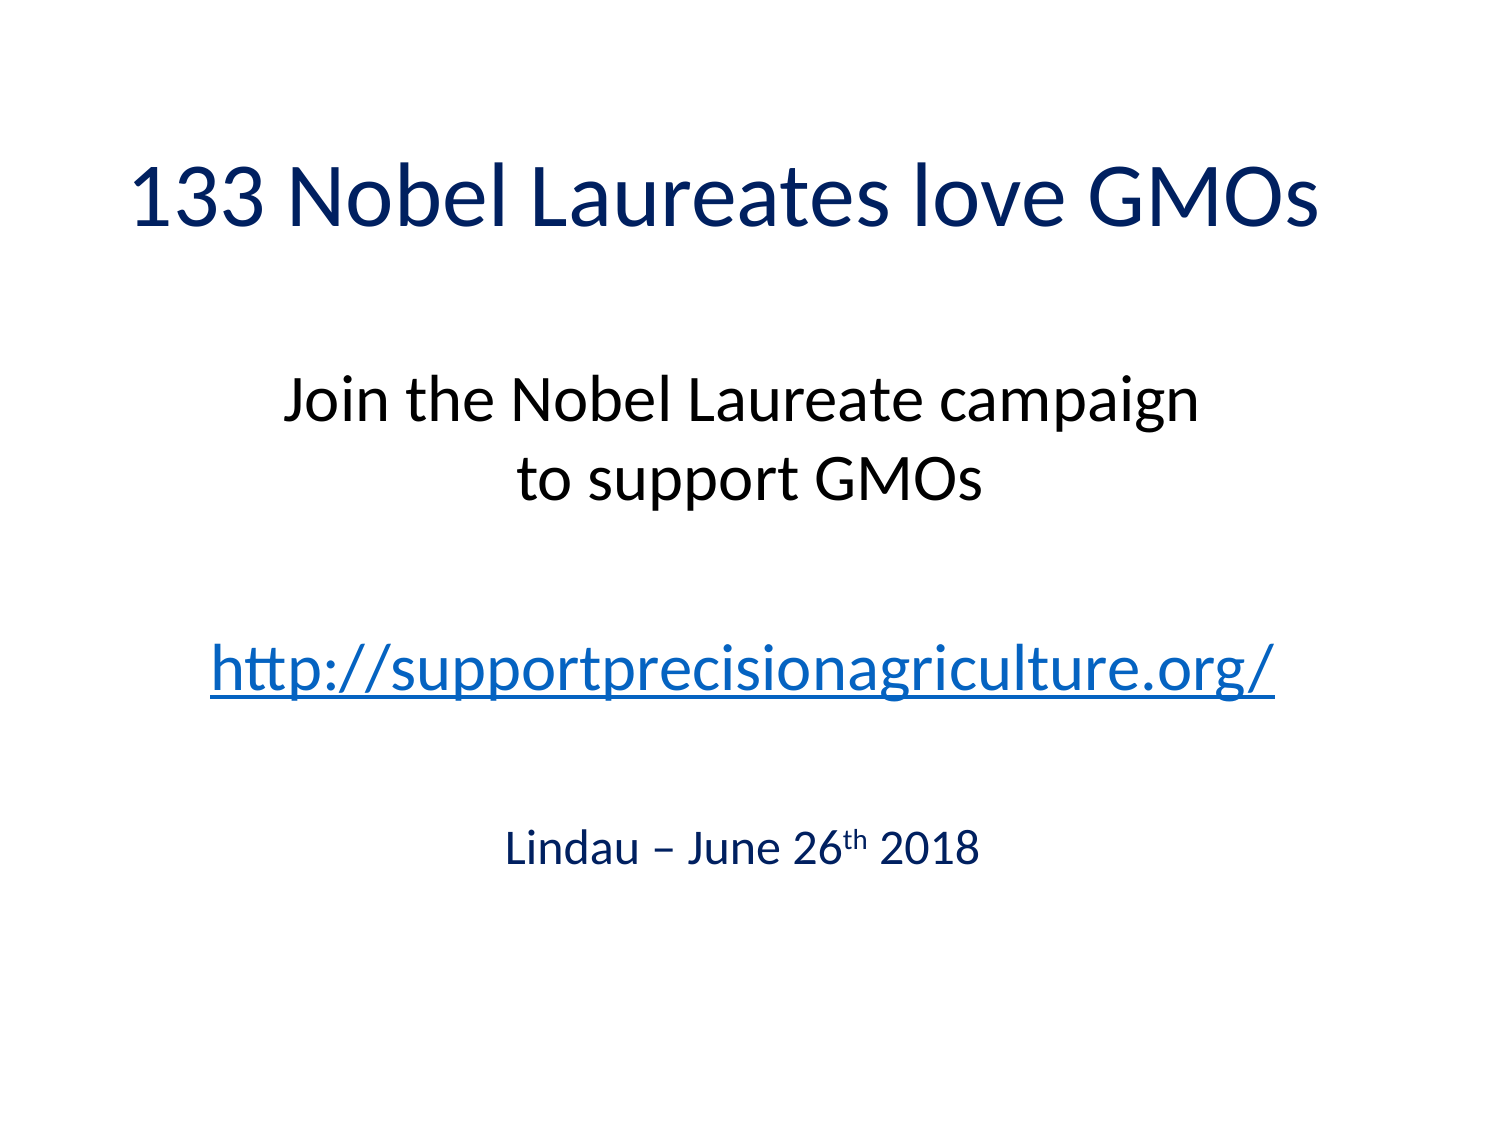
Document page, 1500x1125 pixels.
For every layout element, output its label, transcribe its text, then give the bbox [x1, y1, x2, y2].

text_box 133 Nobel Laureates love GMOs Join the Nobel Laureate campaign to support GMOs http://supportprecisionagriculture.org/ Lindau – June 26th 2018 [112, 126, 1374, 882]
